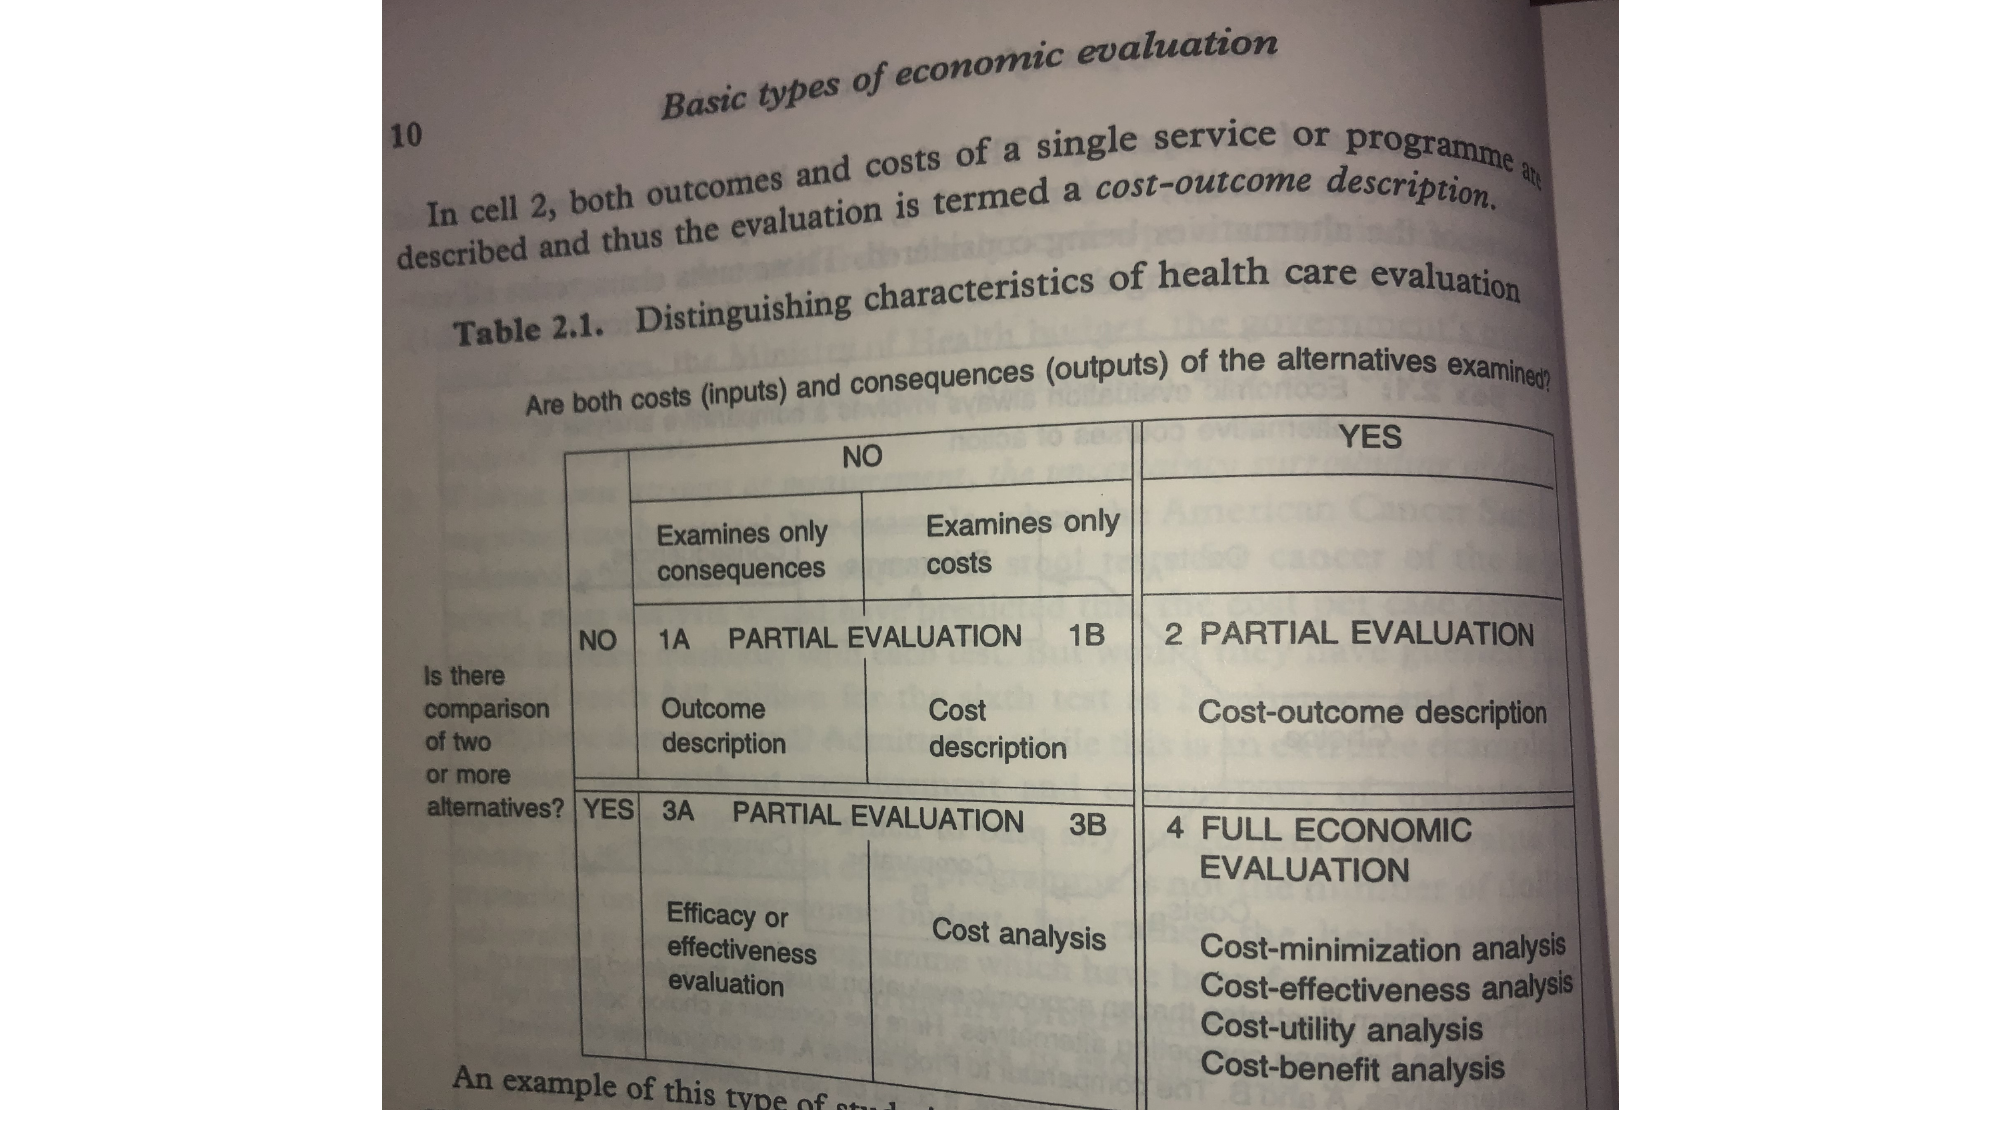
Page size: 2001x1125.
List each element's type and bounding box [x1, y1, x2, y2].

picture [383, 0, 1619, 1125]
